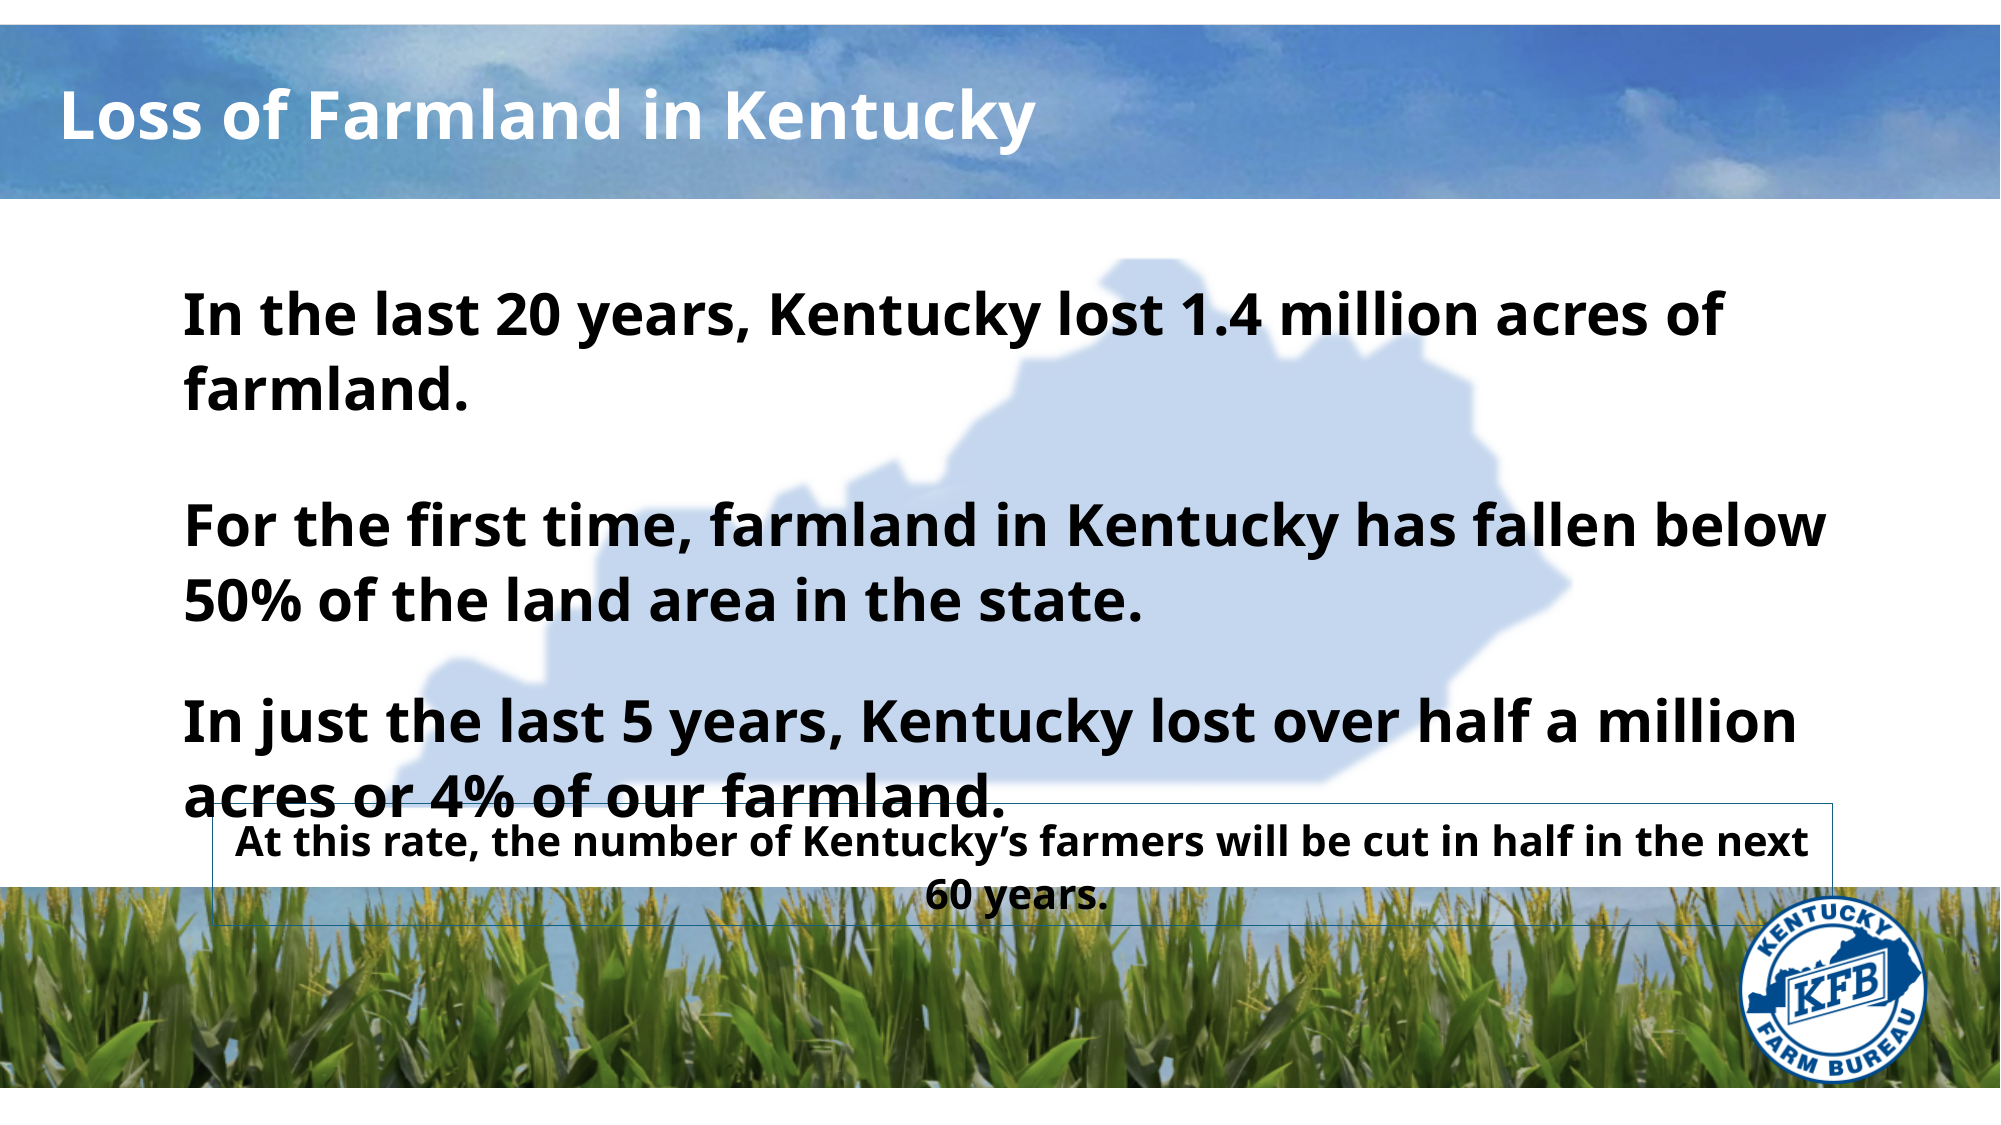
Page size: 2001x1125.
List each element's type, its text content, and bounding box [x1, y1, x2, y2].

picture [0, 16, 2000, 199]
text_box In the last 20 years, Kentucky lost 1.4 million acres of farmland. For the first time, farmland in Kentucky has fallen below 50% of the land area in the state. In just the last 5 years, Kentucky lost over half a million acres or 4% of our farmland. [1609, 264, 1934, 837]
text_box At this rate, the number of Kentucky’s farmers will be cut in half in the next 60 years. [212, 837, 1833, 886]
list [0, 886, 2000, 1088]
text_box In the last 20 years, Kentucky lost 1.4 million acres of farmland. For the first time, farmland in Kentucky has fallen below 50% of the land area in the state. In just the last 5 years, Kentucky lost over half a million acres or 4% of our farmland. [168, 264, 341, 837]
picture [341, 205, 1609, 852]
picture [1731, 889, 1934, 1091]
